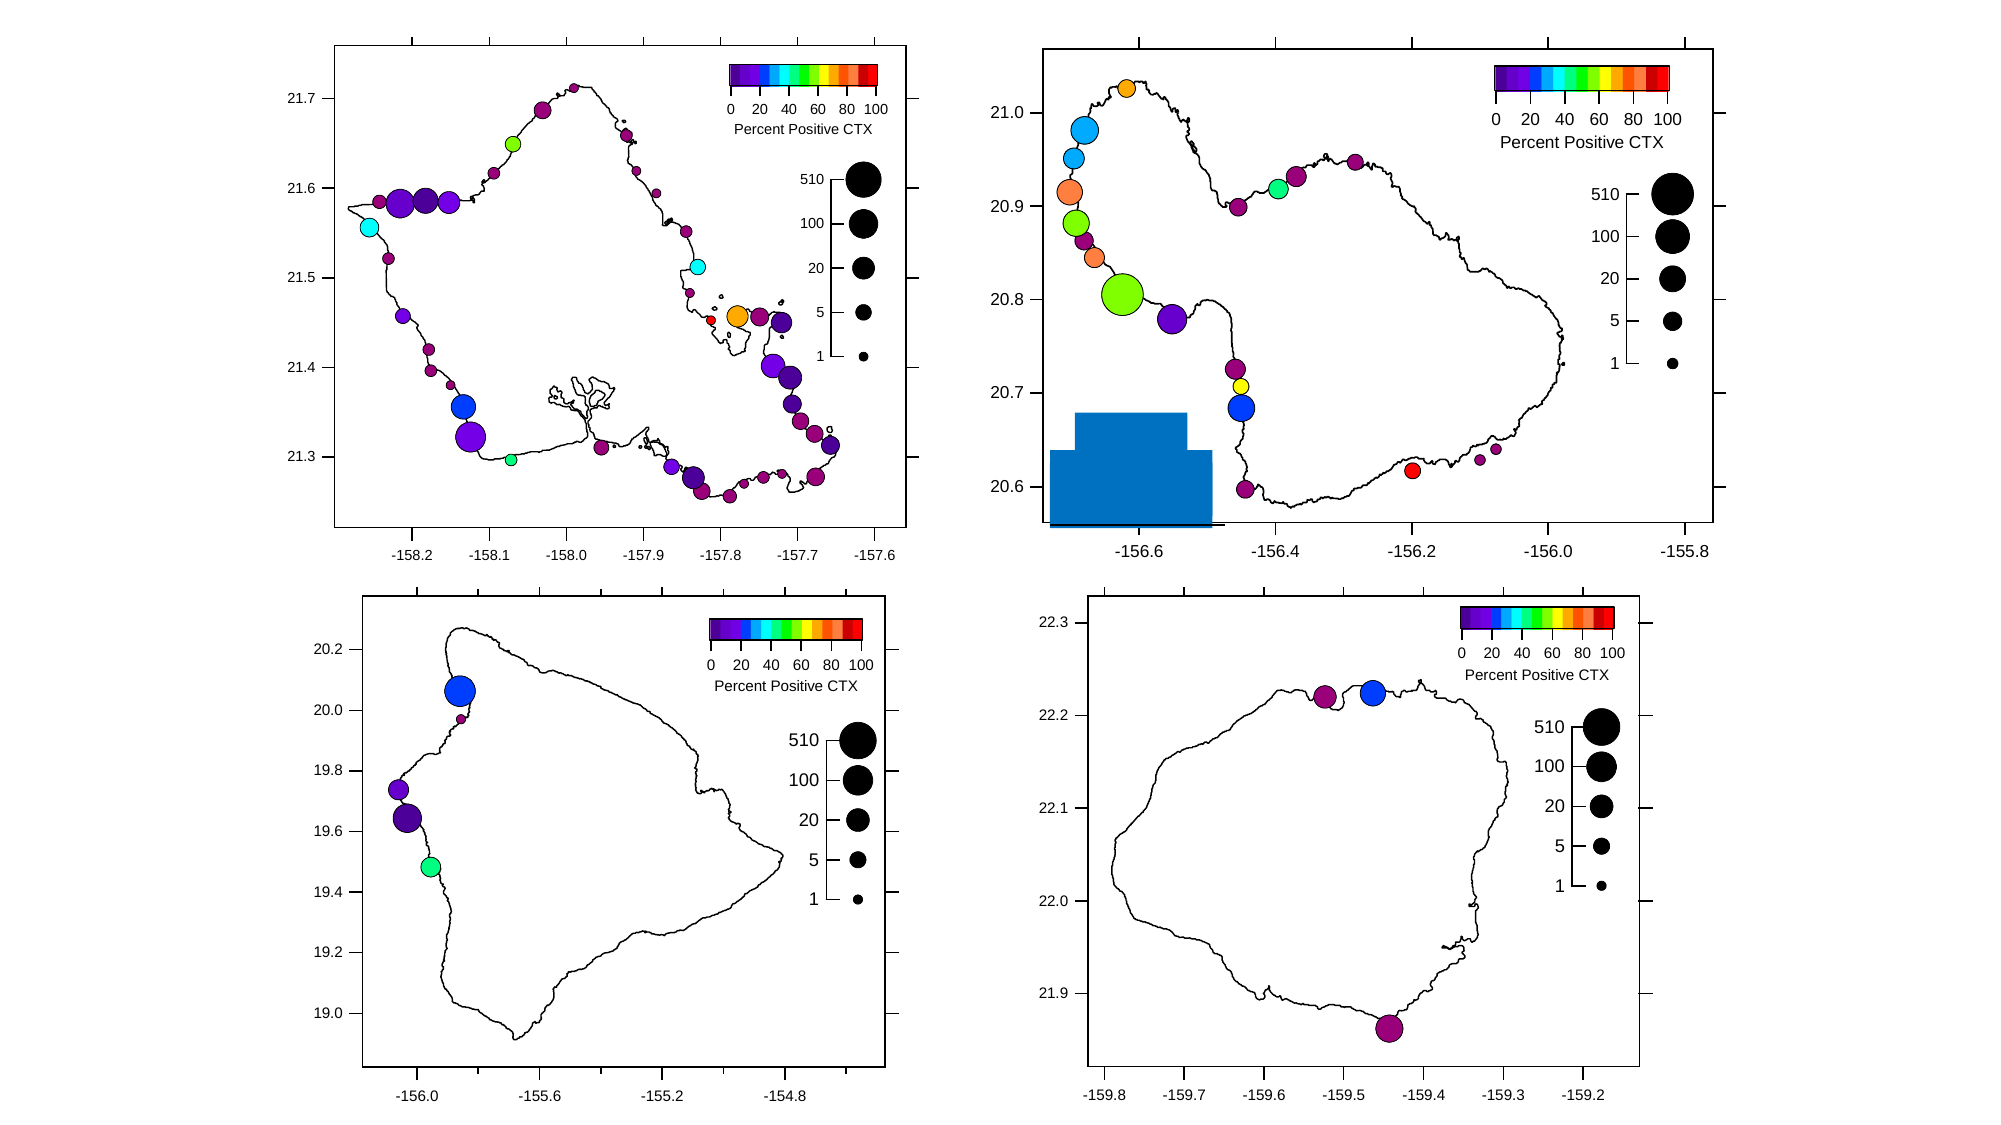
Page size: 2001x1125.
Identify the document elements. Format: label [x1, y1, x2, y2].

picture [274, 587, 918, 1125]
picture [949, 37, 1751, 584]
picture [249, 37, 938, 584]
picture [999, 587, 1673, 1125]
